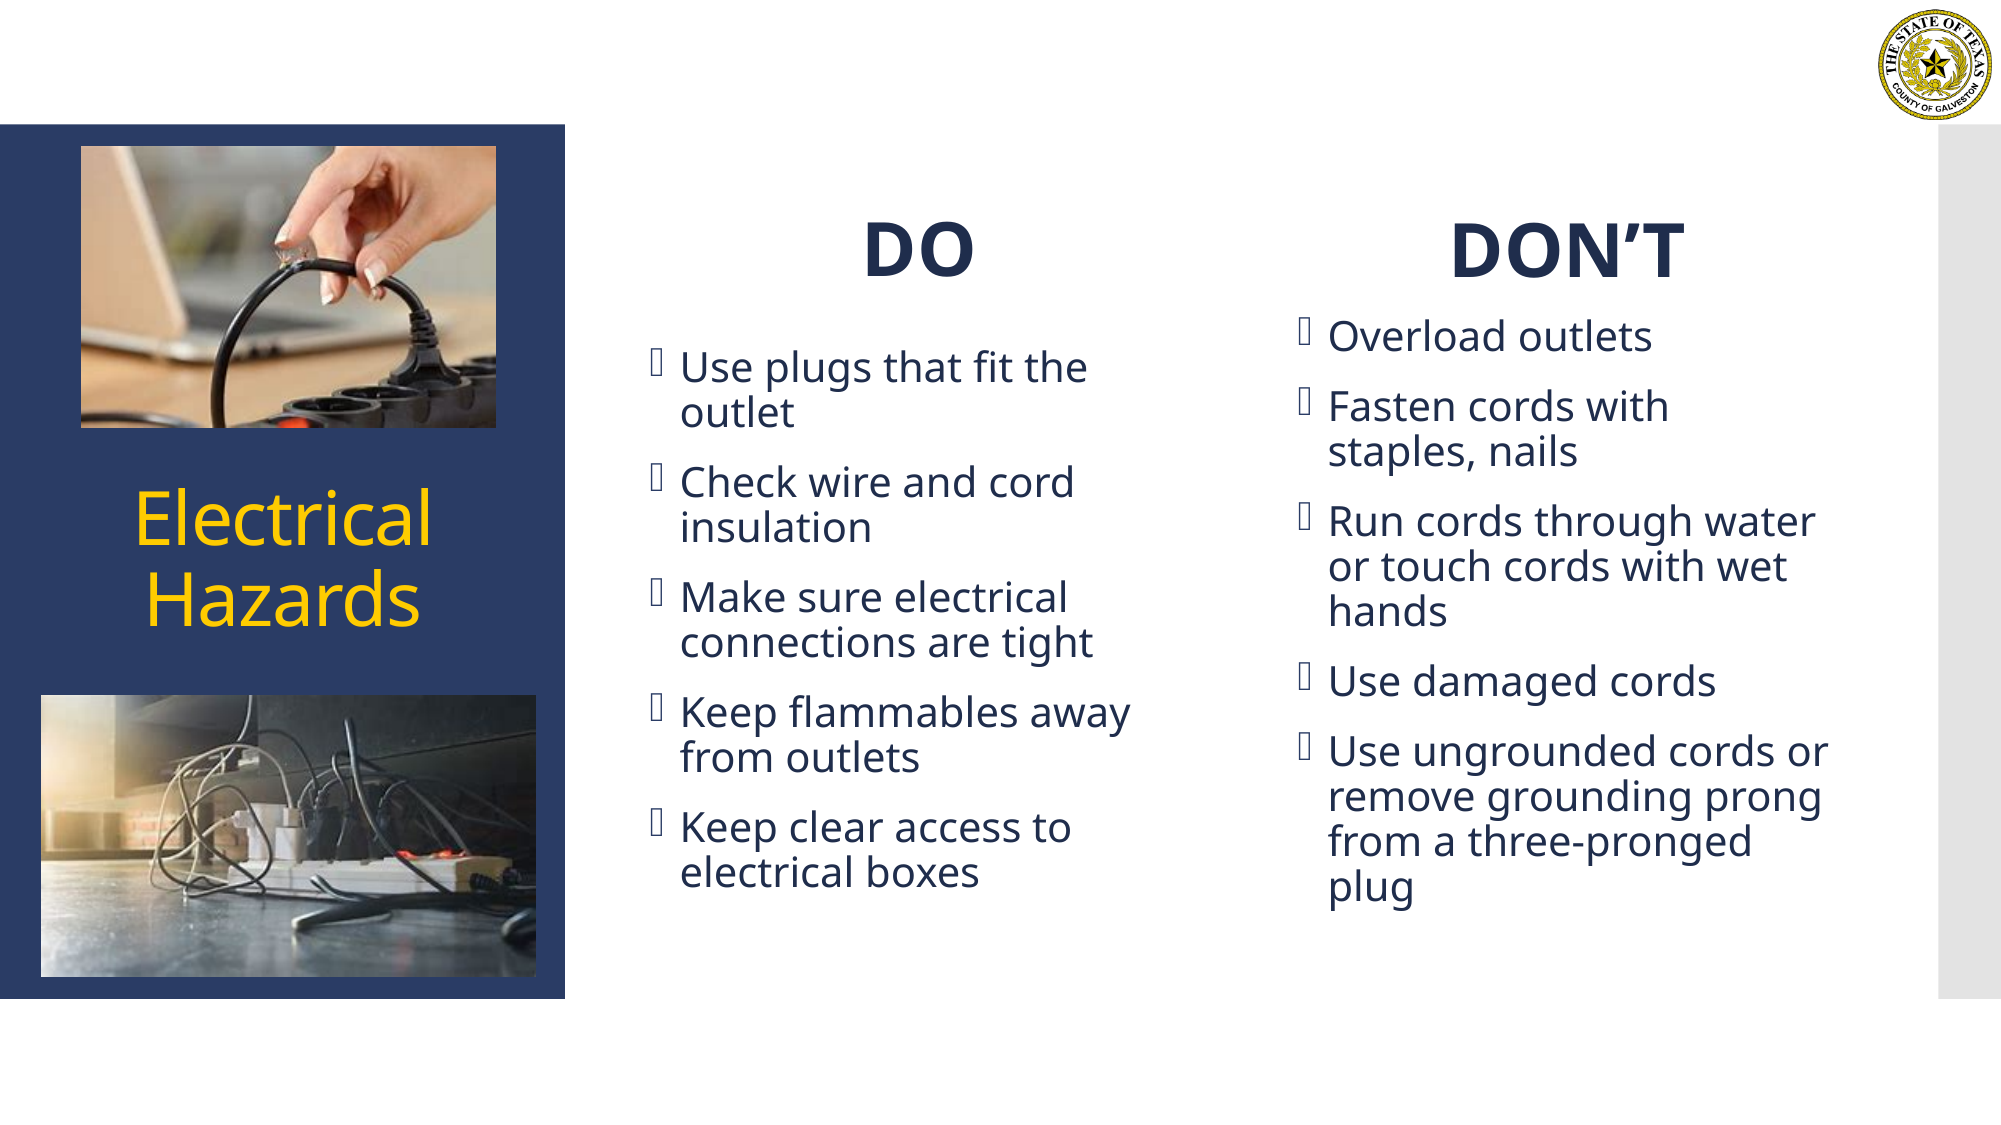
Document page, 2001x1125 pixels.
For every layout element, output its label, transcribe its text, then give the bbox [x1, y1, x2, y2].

list DON’T [1282, 167, 1853, 302]
picture [81, 146, 496, 429]
list DO [634, 167, 1205, 301]
title Electrical Hazards [41, 184, 525, 695]
picture [1877, 9, 1992, 120]
picture [41, 695, 536, 977]
list Use plugs that fit the outlet Check wire and cord insulation Make sure electrical connections are tight Keep flammables away from outlets Keep clear access to electrical boxes [634, 316, 1205, 927]
list Overload outlets Fasten cords with staples, nails Run cords through water or touch cords with wet hands Use damaged cords Use ungrounded cords or remove grounding prong from a three-pronged plug [1282, 316, 1853, 909]
